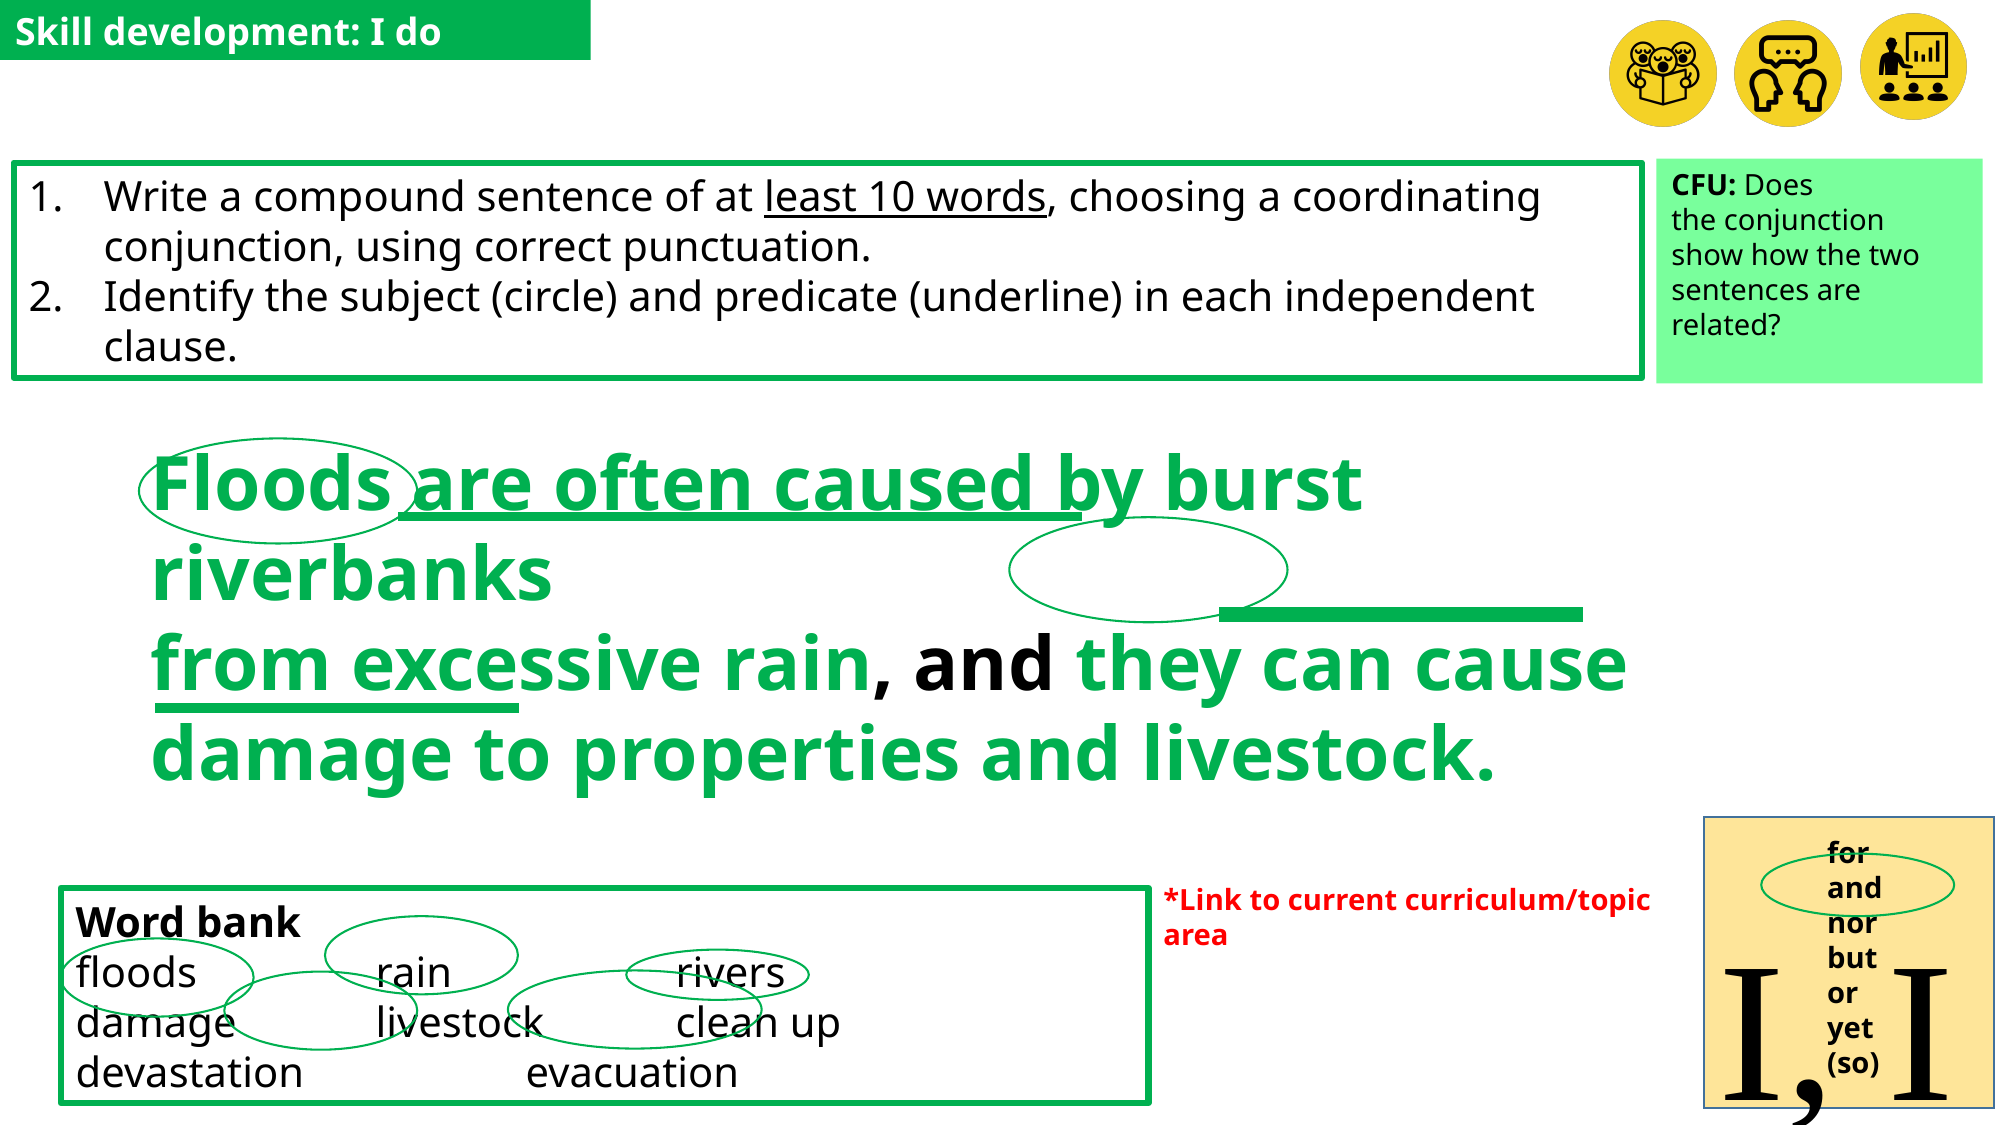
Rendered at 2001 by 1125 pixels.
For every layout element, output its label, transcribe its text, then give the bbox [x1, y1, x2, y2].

text_box *Link to current curriculum/topic area [1148, 873, 1698, 1109]
text_box Word bank floods rain rivers damage livestock clean up devastation evacuation [60, 954, 1148, 1103]
picture [1857, 11, 1969, 123]
text_box [324, 916, 518, 995]
text_box Word bank floods rain rivers damage livestock clean up devastation evacuation [60, 887, 135, 975]
text_box Write a compound sentence of at least 10 words, choosing a coordinating conjunction, using correct punctuation. Identify the subject (circle) and predicate (underline) in each independent clause. [13, 162, 1642, 378]
text_box [138, 438, 418, 544]
text_box [628, 949, 809, 998]
picture [1732, 17, 1844, 129]
text_box [1009, 517, 1288, 623]
text_box Skill development: I do [0, 0, 591, 60]
picture [1607, 17, 1719, 129]
text_box [60, 938, 254, 1017]
text_box [1219, 607, 1582, 622]
text_box [399, 512, 1081, 521]
text_box [156, 704, 518, 712]
text_box [507, 970, 762, 1049]
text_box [1703, 816, 1995, 1125]
text_box CFU: Does the conjunction show how the two sentences are related? [1656, 158, 1983, 384]
text_box [224, 971, 418, 1050]
text_box Floods are often caused by burst riverbanks from excessive rain, and they can cause damage to properties and livestock. [135, 428, 1784, 954]
